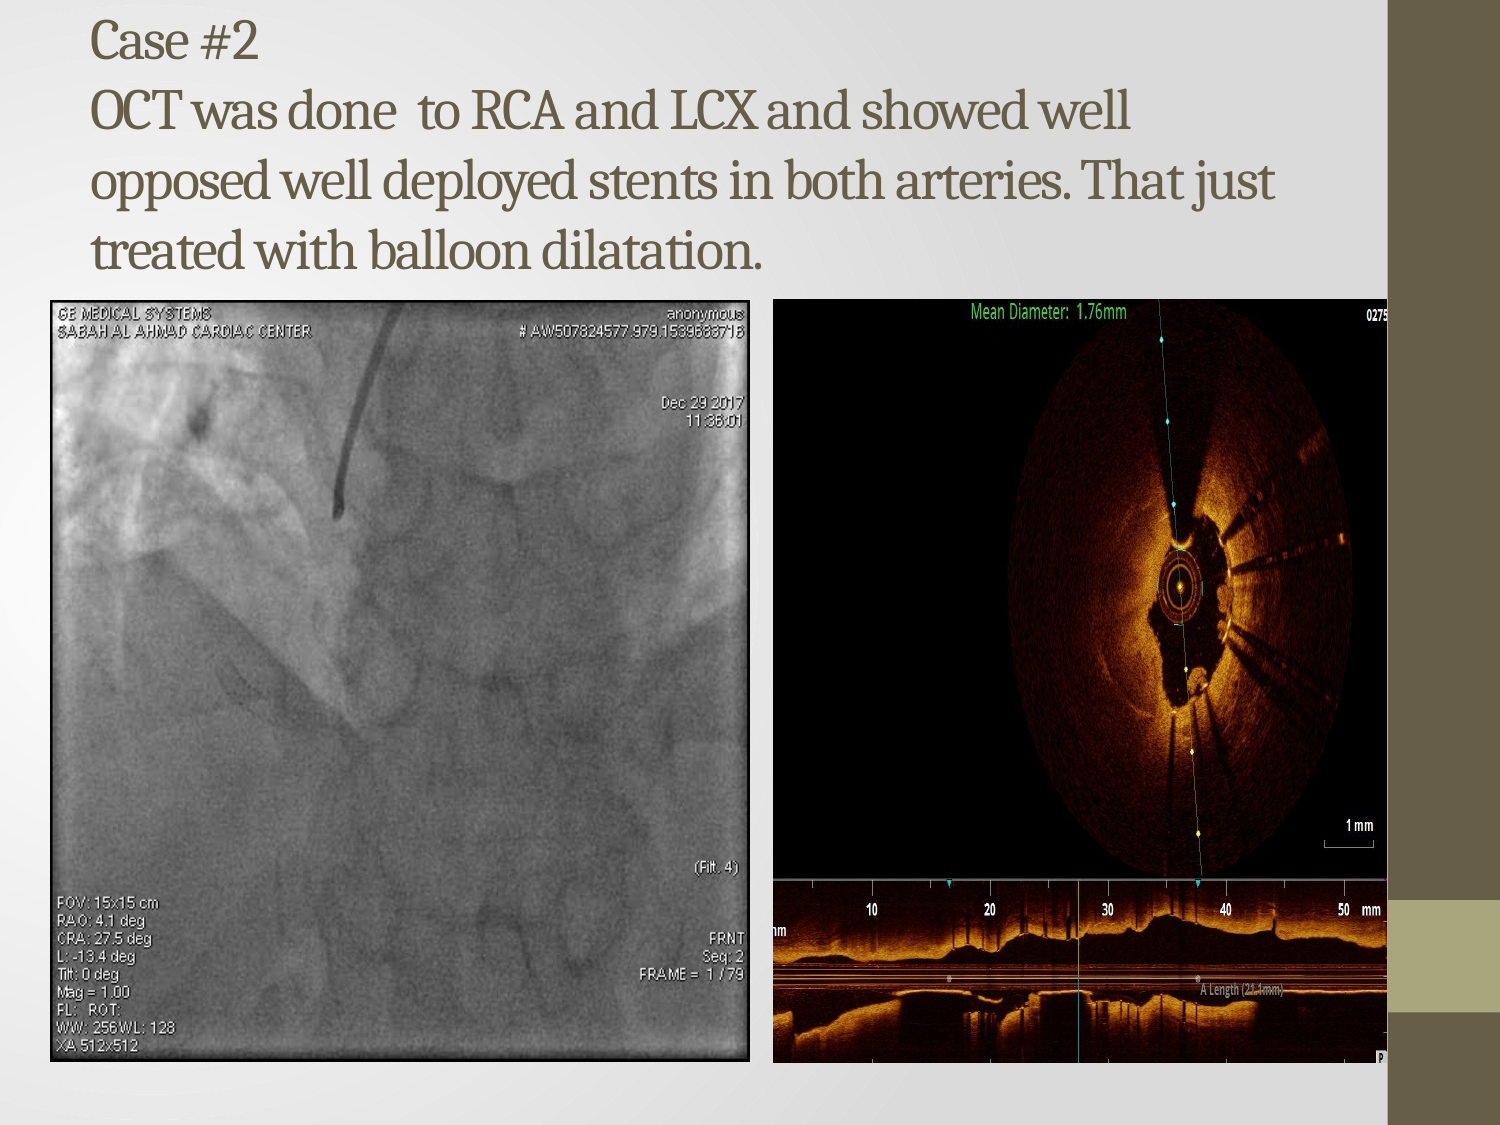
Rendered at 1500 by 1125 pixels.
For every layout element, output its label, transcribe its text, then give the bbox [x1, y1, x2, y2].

picture [773, 299, 1387, 1063]
title Case #2 OCT was done to RCA and LCX and showed well opposed well deployed stents in both arteries. That just treated with balloon dilatation. [75, 24, 1325, 258]
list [49, 299, 751, 1063]
